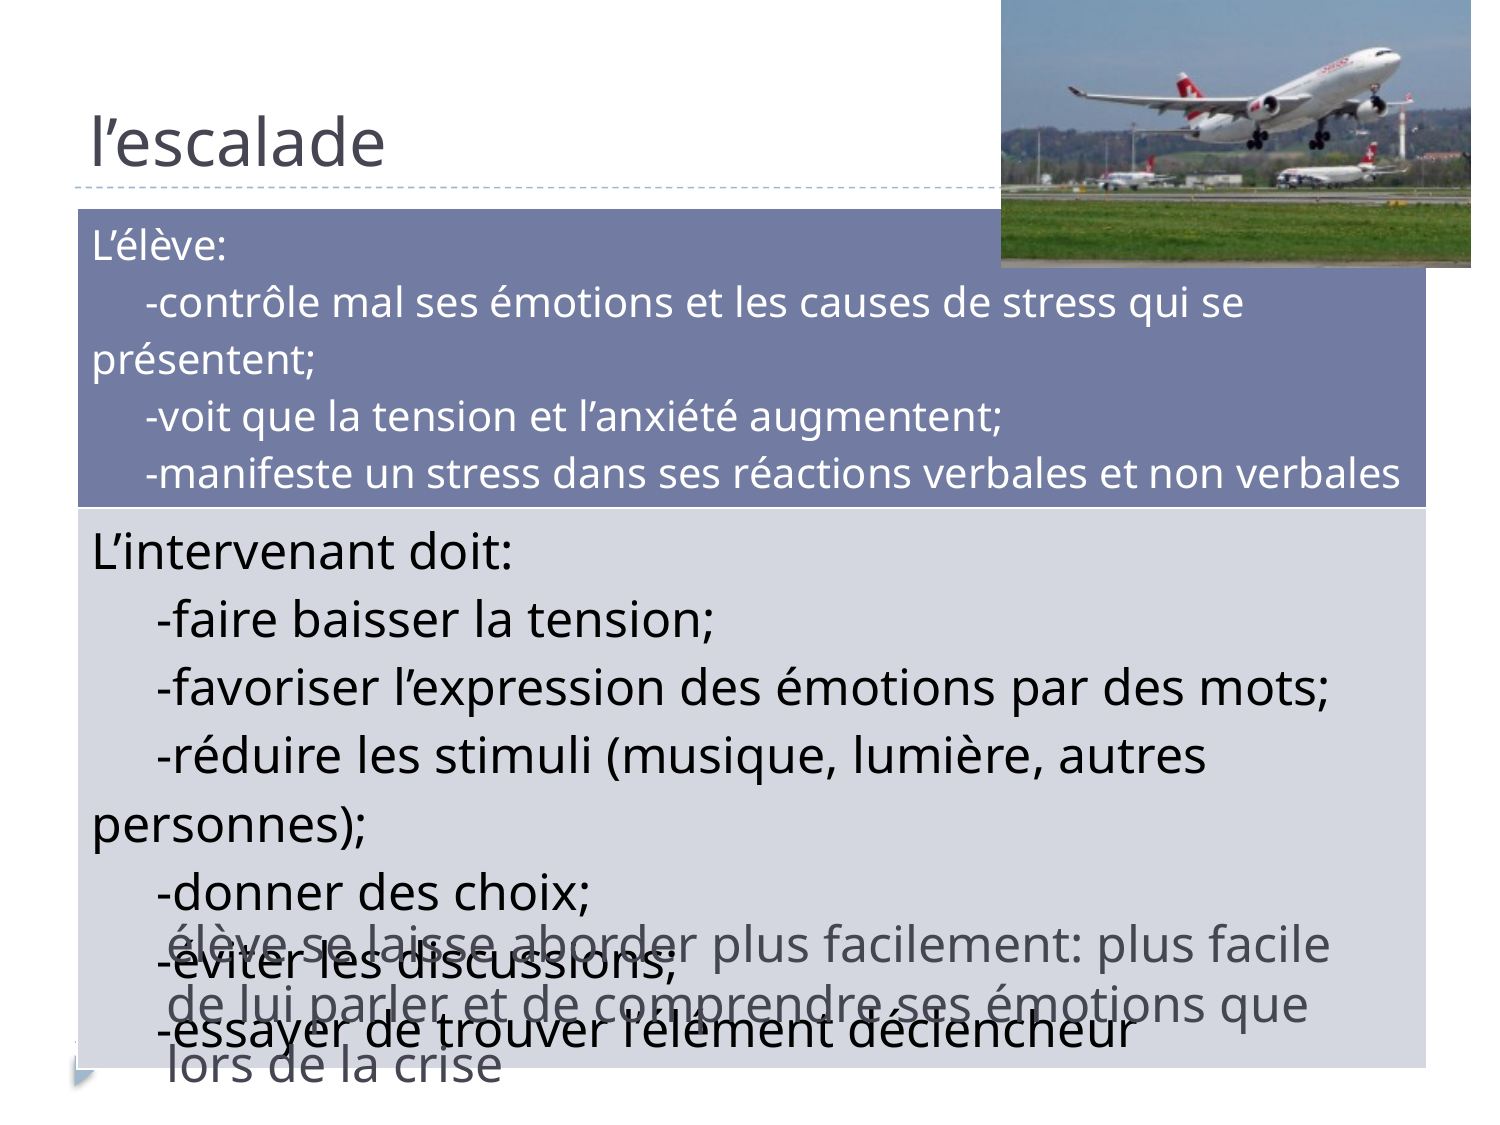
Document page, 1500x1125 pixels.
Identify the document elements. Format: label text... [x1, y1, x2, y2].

table_cell L’intervenant doit: -faire baisser la tension; -favoriser l’expression des émotions par des mots; -réduire les stimuli (musique, lumière, autres personnes); -donner des choix; -éviter les discussions; -essayer de trouver l’élément déclencheur [78, 509, 1426, 1068]
text_box élève se laisse aborder plus facilement: plus facile de lui parler et de comprendre ses émotions que lors de la crise [76, 905, 1412, 1100]
table_header L’élève: -contrôle mal ses émotions et les causes de stress qui se présentent; -voit que la tension et l’anxiété augmentent; -manifeste un stress dans ses réactions verbales et non verbales [78, 209, 1426, 507]
title l’escalade [75, 24, 995, 188]
picture [1001, 0, 1471, 268]
